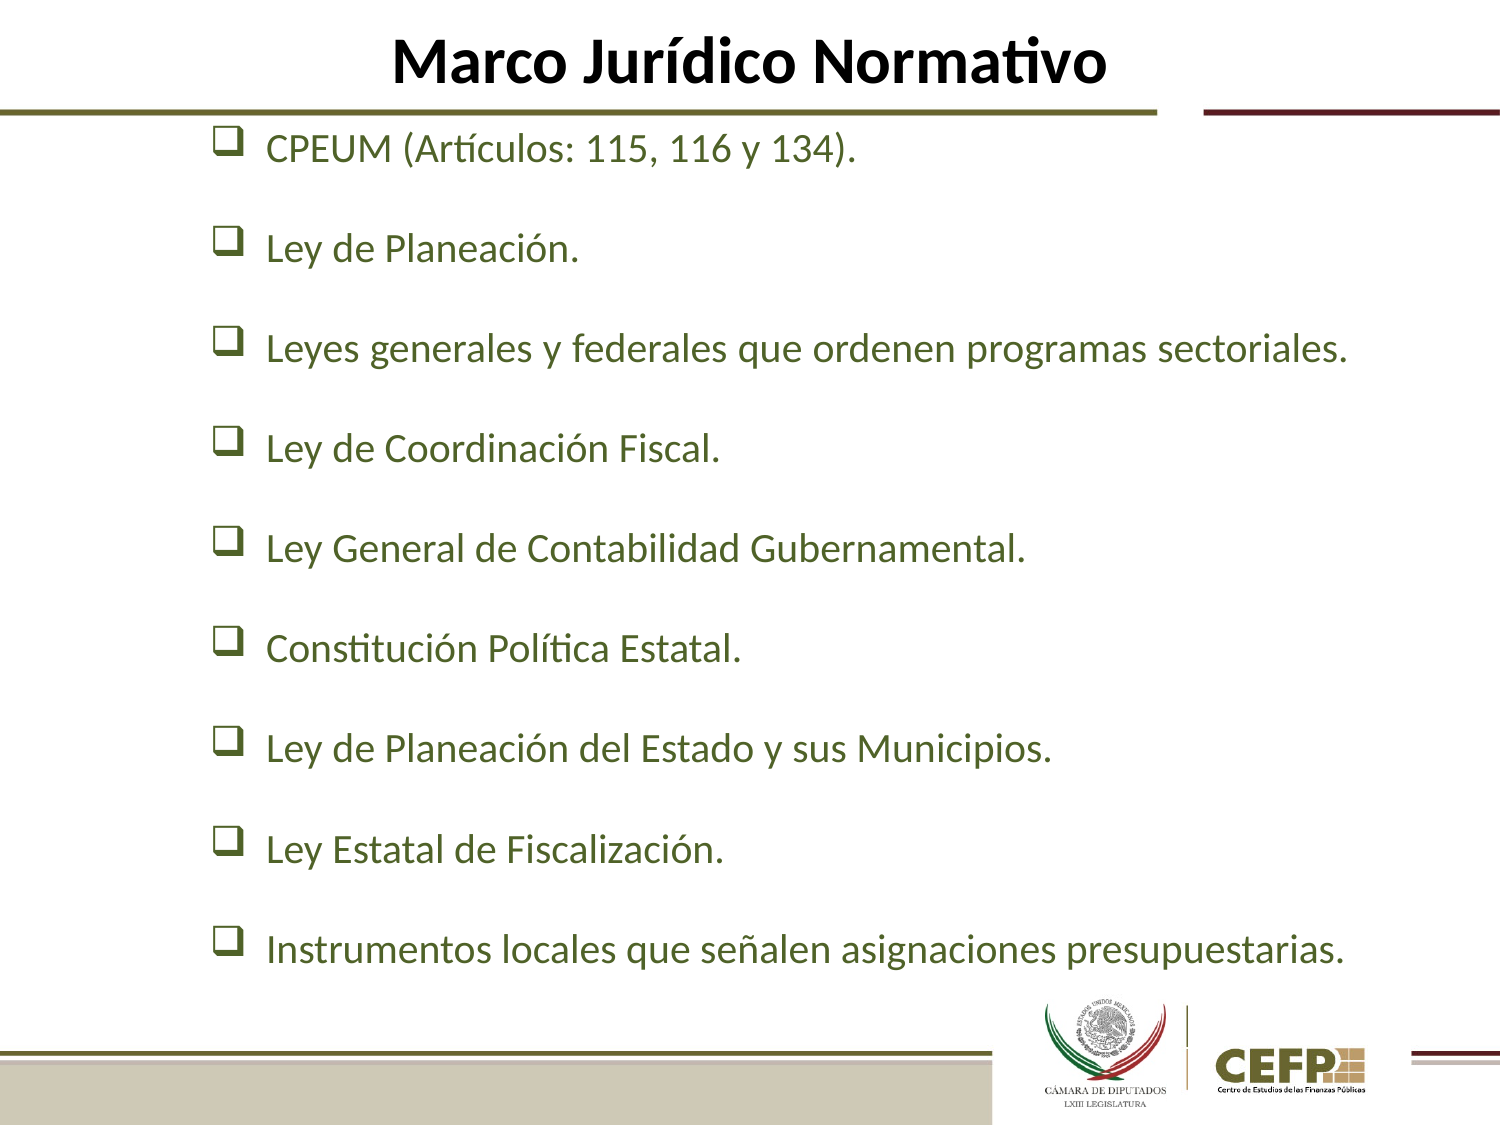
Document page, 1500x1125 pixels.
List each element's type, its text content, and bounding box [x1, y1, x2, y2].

text_box CPEUM (Artículos: 115, 116 y 134). Ley de Planeación. Leyes generales y federales que ordenen programas sectoriales. Ley de Coordinación Fiscal. Ley General de Contabilidad Gubernamental. Constitución Política Estatal. Ley de Planeación del Estado y sus Municipios. Ley Estatal de Fiscalización. Instrumentos locales que señalen asignaciones presupuestarias. [194, 113, 1365, 201]
text_box Marco Jurídico Normativo [0, 0, 1500, 114]
picture [0, 114, 1500, 1125]
